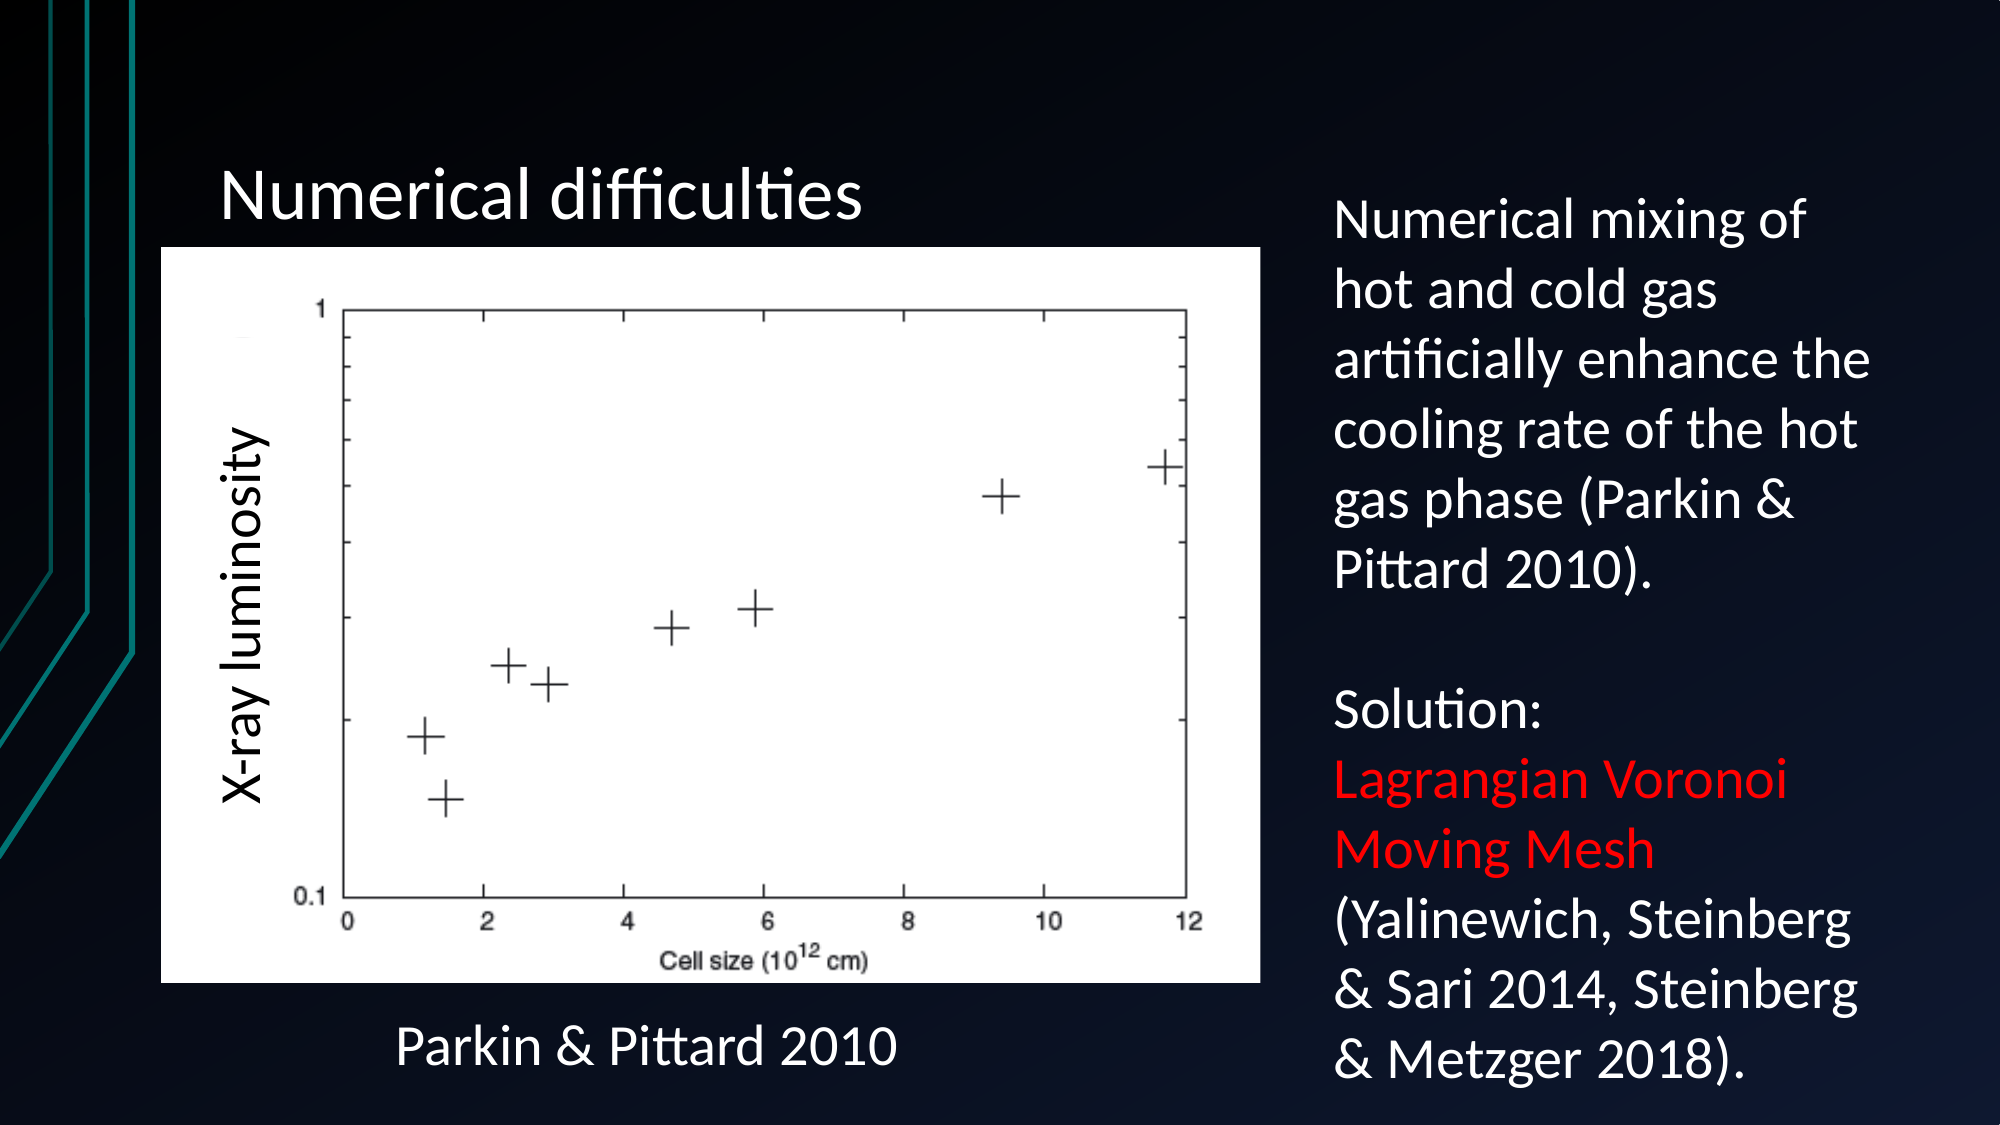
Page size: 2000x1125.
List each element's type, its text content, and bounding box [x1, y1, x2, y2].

title Numerical difficulties [199, 45, 1900, 246]
text_box Parkin & Pittard 2010 [243, 999, 1050, 1085]
text_box Numerical mixing of hot and cold gas artificially enhance the cooling rate of the hot gas phase (Parkin & Pittard 2010). Solution: Lagrangian Voronoi Moving Mesh (Yalinewich, Steinberg & Sari 2014, Steinberg & Metzger 2018). [1318, 172, 1900, 1098]
picture [160, 246, 1261, 983]
